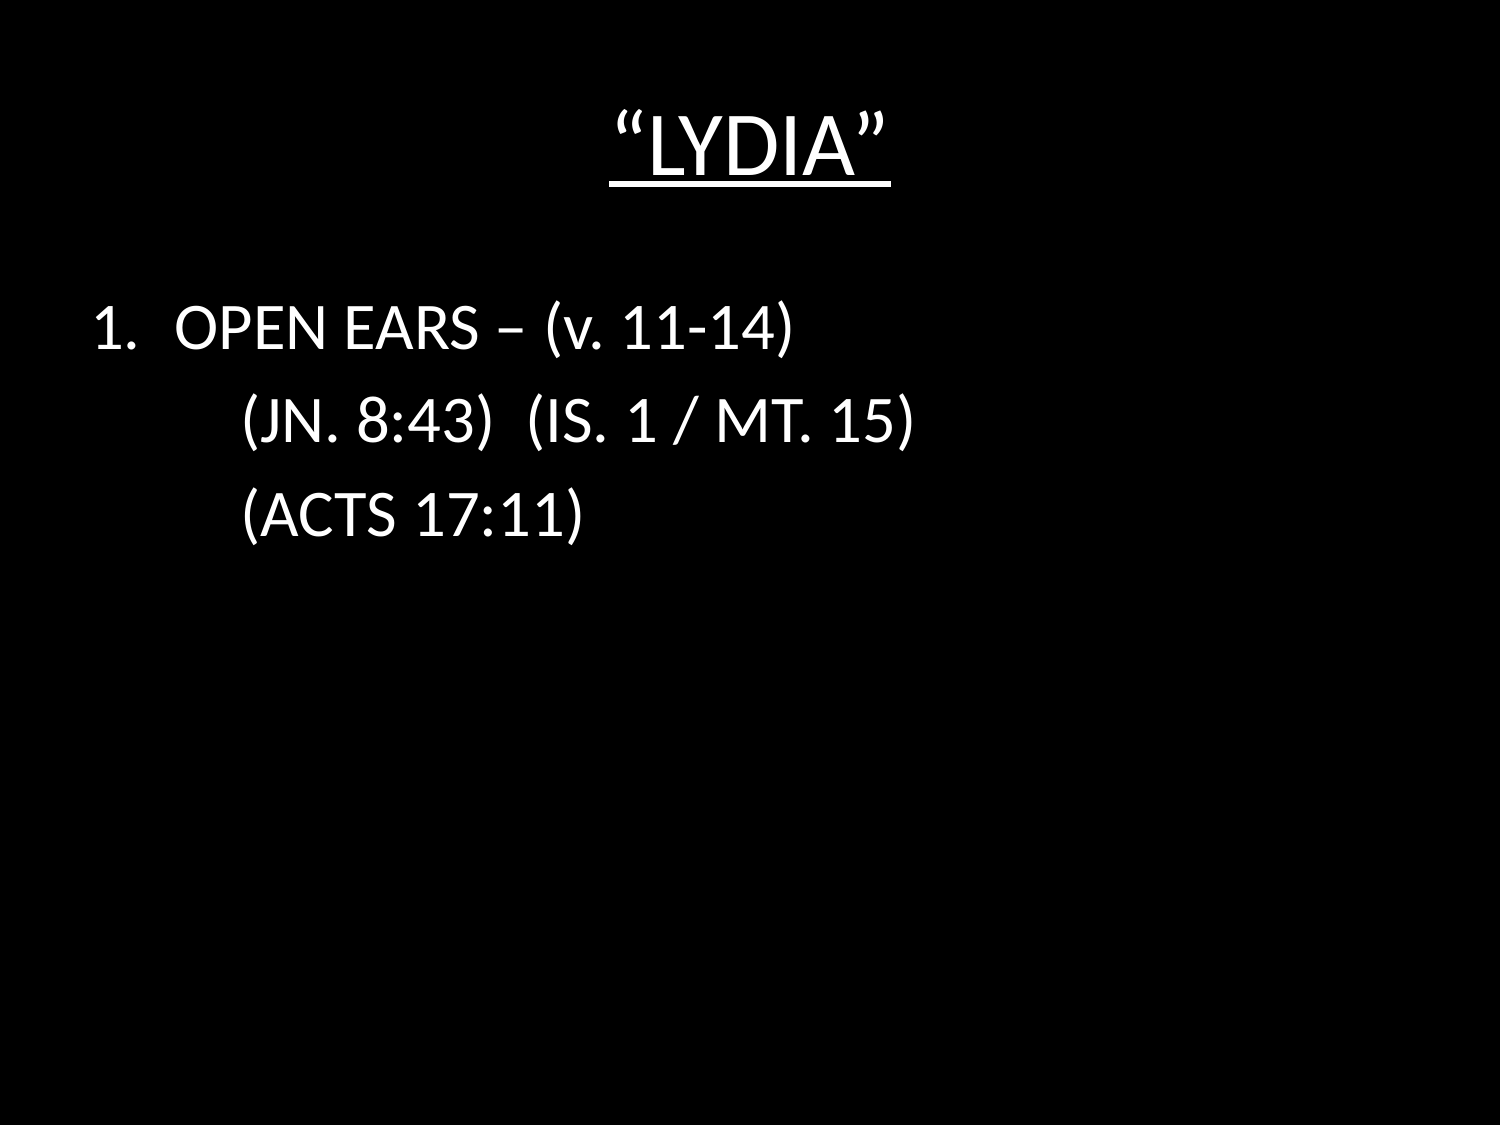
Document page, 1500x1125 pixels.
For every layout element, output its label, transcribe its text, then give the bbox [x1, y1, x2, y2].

list OPEN EARS – (v. 11-14) (JN. 8:43) (IS. 1 / MT. 15) (ACTS 17:11) [75, 275, 1425, 1018]
title “LYDIA” [75, 45, 1425, 233]
